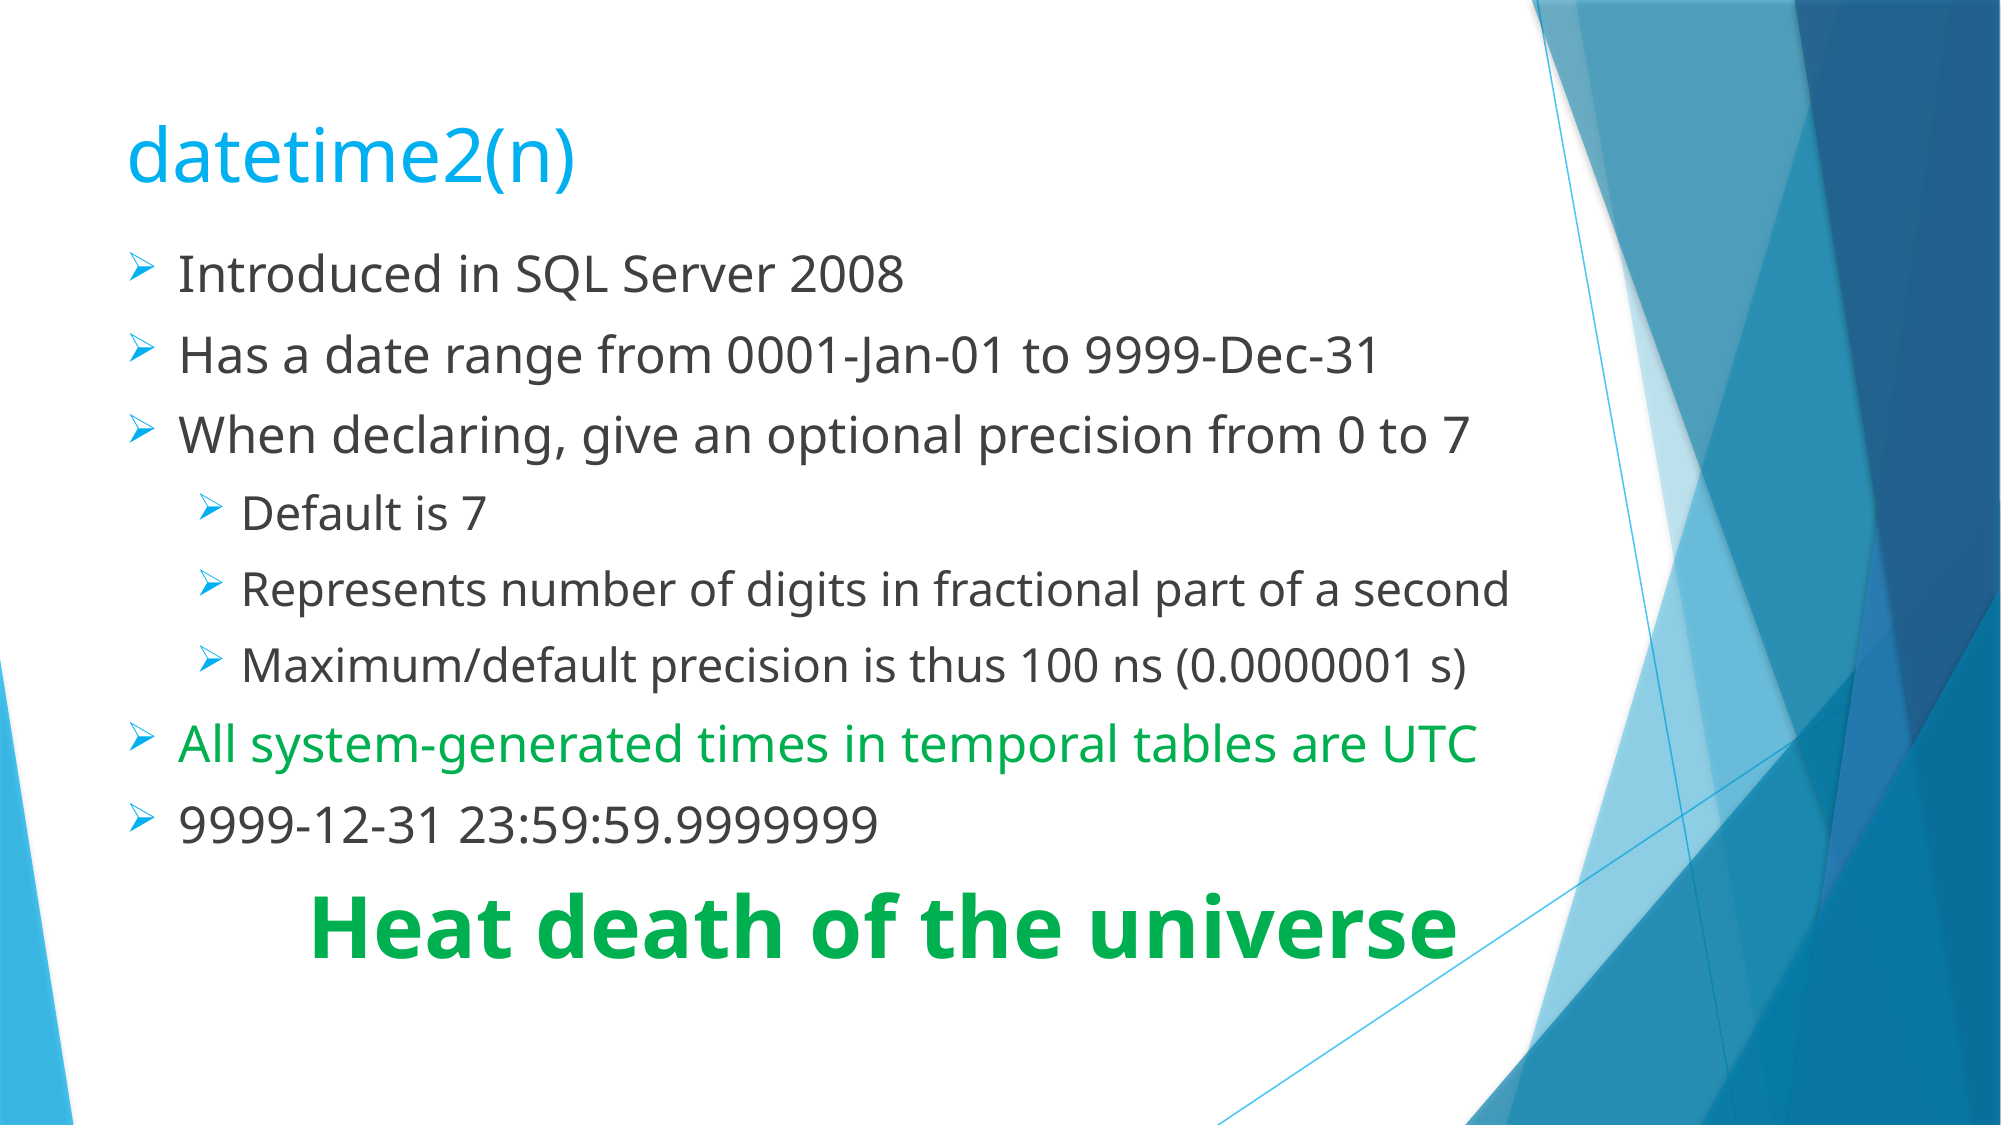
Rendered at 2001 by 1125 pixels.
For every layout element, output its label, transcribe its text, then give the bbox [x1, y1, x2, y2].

list Introduced in SQL Server 2008 Has a date range from 0001-Jan-01 to 9999-Dec-31 When declaring, give an optional precision from 0 to 7 Default is 7 Represents number of digits in fractional part of a second Maximum/default precision is thus 100 ns (0.0000001 s) All system-generated times in temporal tables are UTC 9999-12-31 23:59:59.9999999 Heat death of the universe [111, 234, 1657, 992]
title datetime2(n) [111, 99, 1522, 209]
